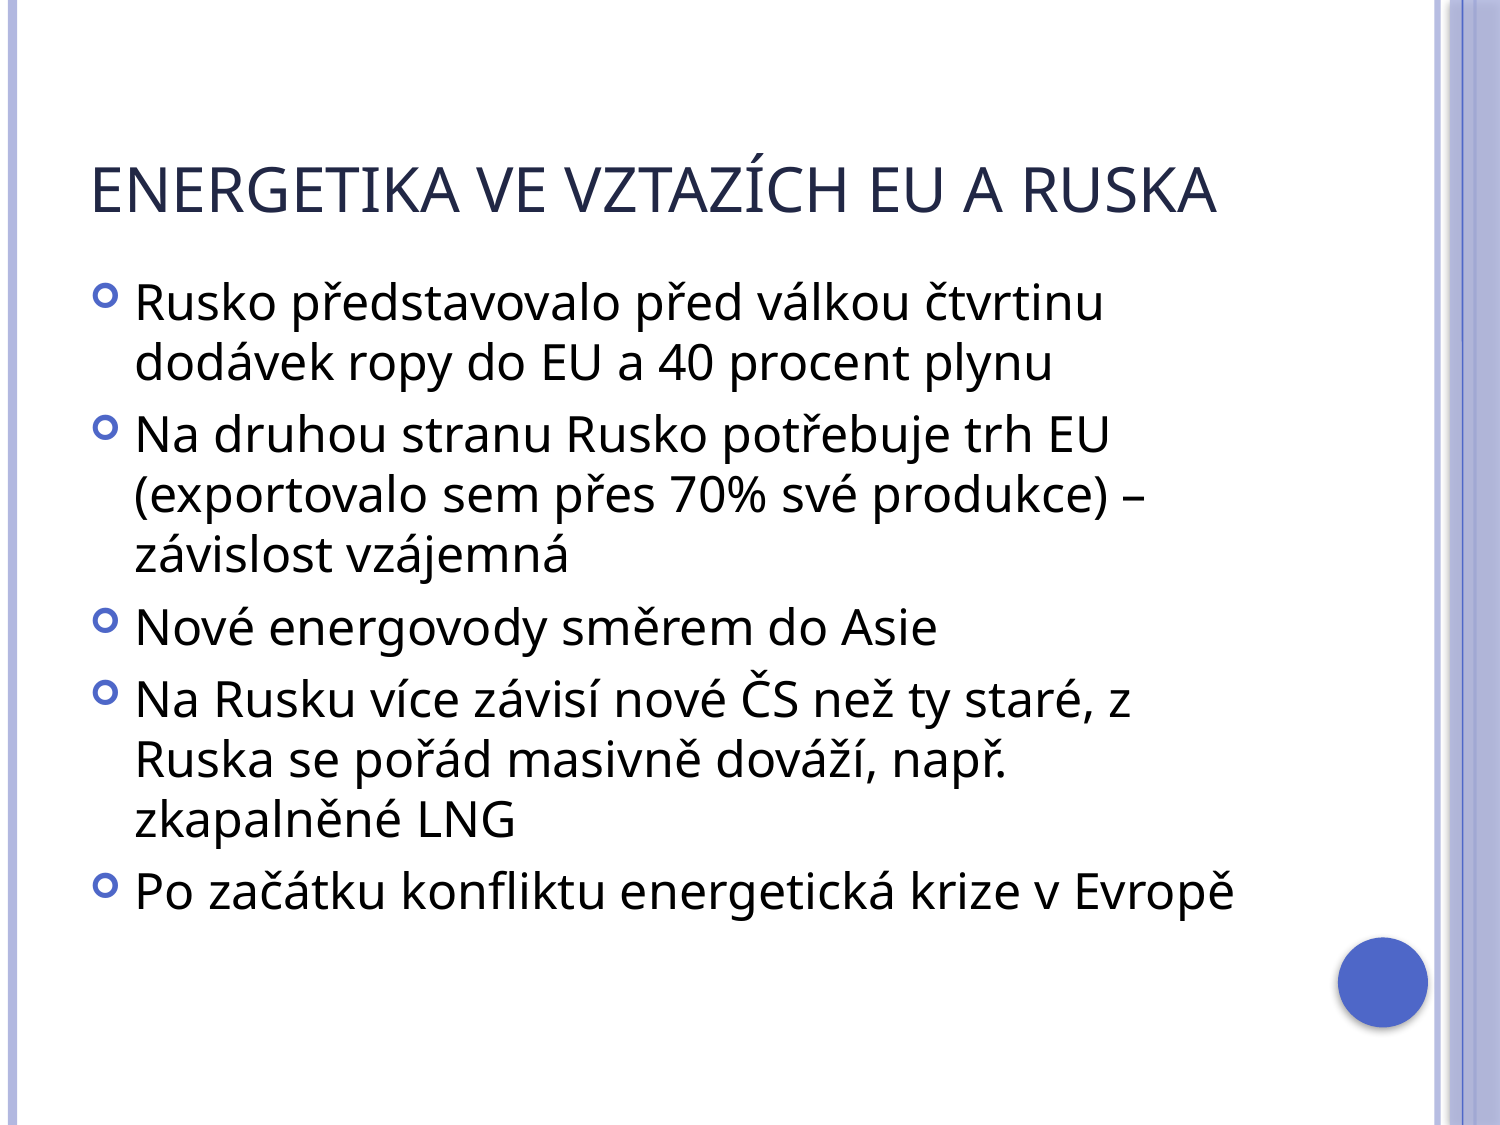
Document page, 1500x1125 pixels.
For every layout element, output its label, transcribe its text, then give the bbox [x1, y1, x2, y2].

list Rusko představovalo před válkou čtvrtinu dodávek ropy do EU a 40 procent plynu Na druhou stranu Rusko potřebuje trh EU (exportovalo sem přes 70% své produkce) – závislost vzájemná Nové energovody směrem do Asie Na Rusku více závisí nové ČS než ty staré, z Ruska se pořád masivně dováží, např. zkapalněné LNG Po začátku konfliktu energetická krize v Evropě [75, 262, 1300, 1062]
title Energetika ve vztazích EU a Ruska [75, 45, 1300, 233]
